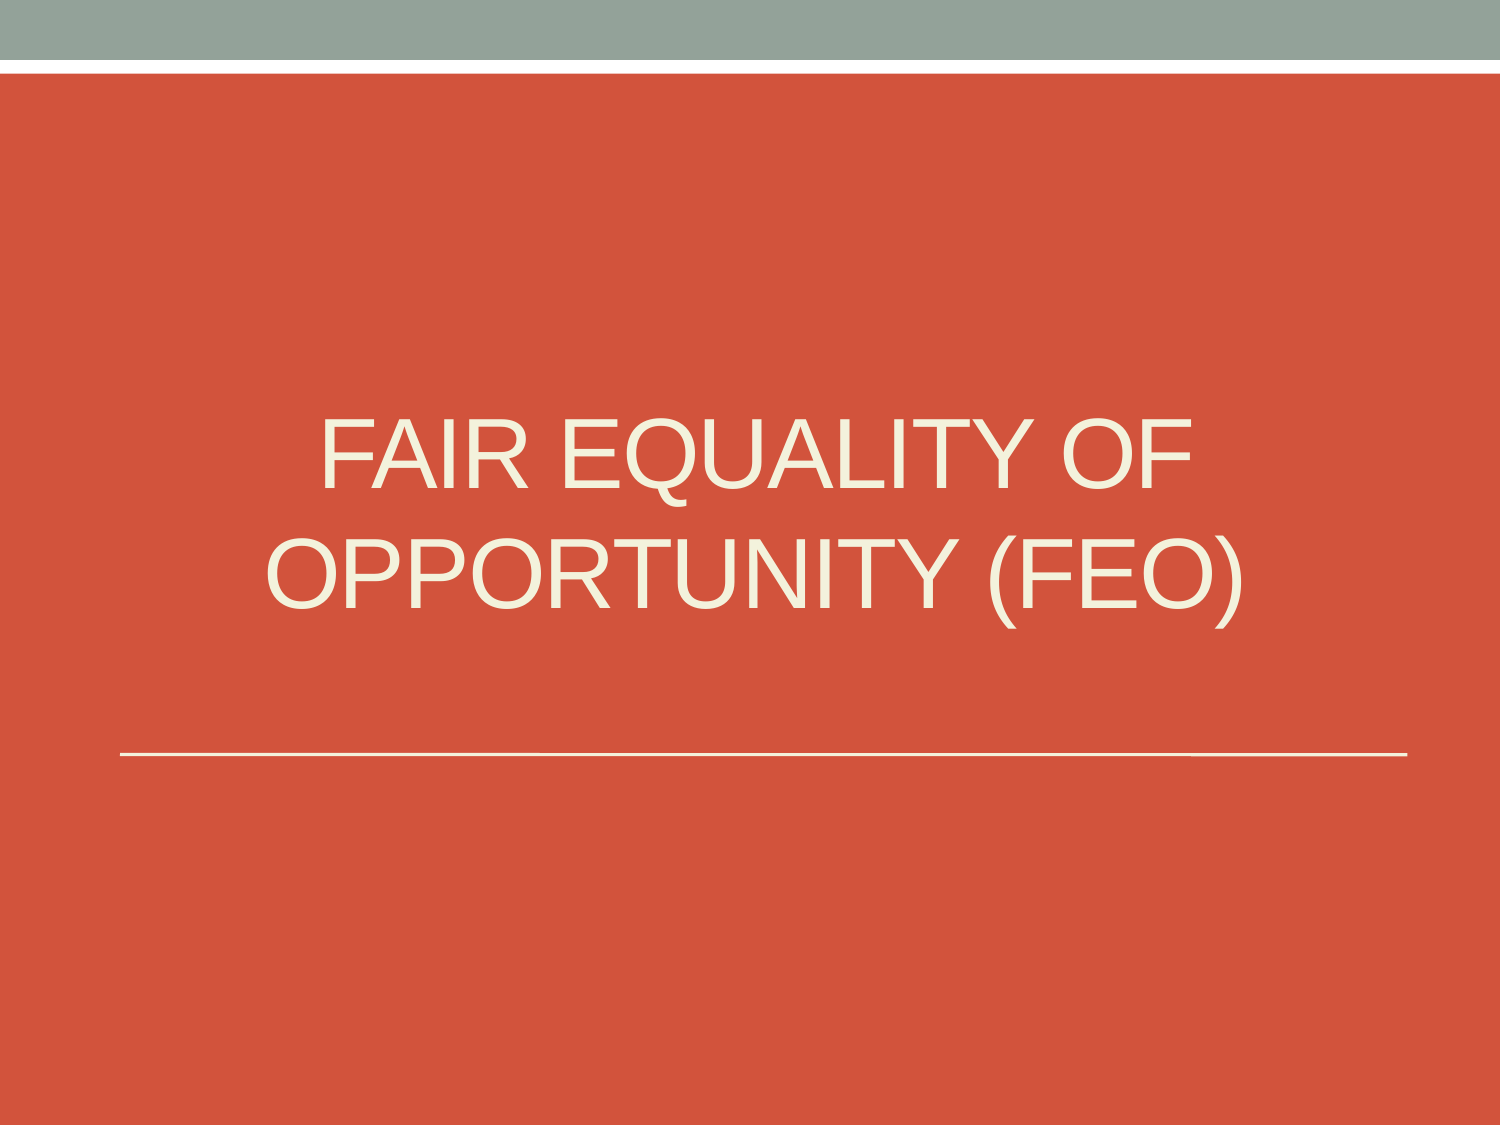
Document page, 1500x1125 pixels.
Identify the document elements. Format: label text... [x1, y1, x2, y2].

title FAIR EQUALITY OF OPPORTUNITY (FEO) [118, 275, 1394, 636]
